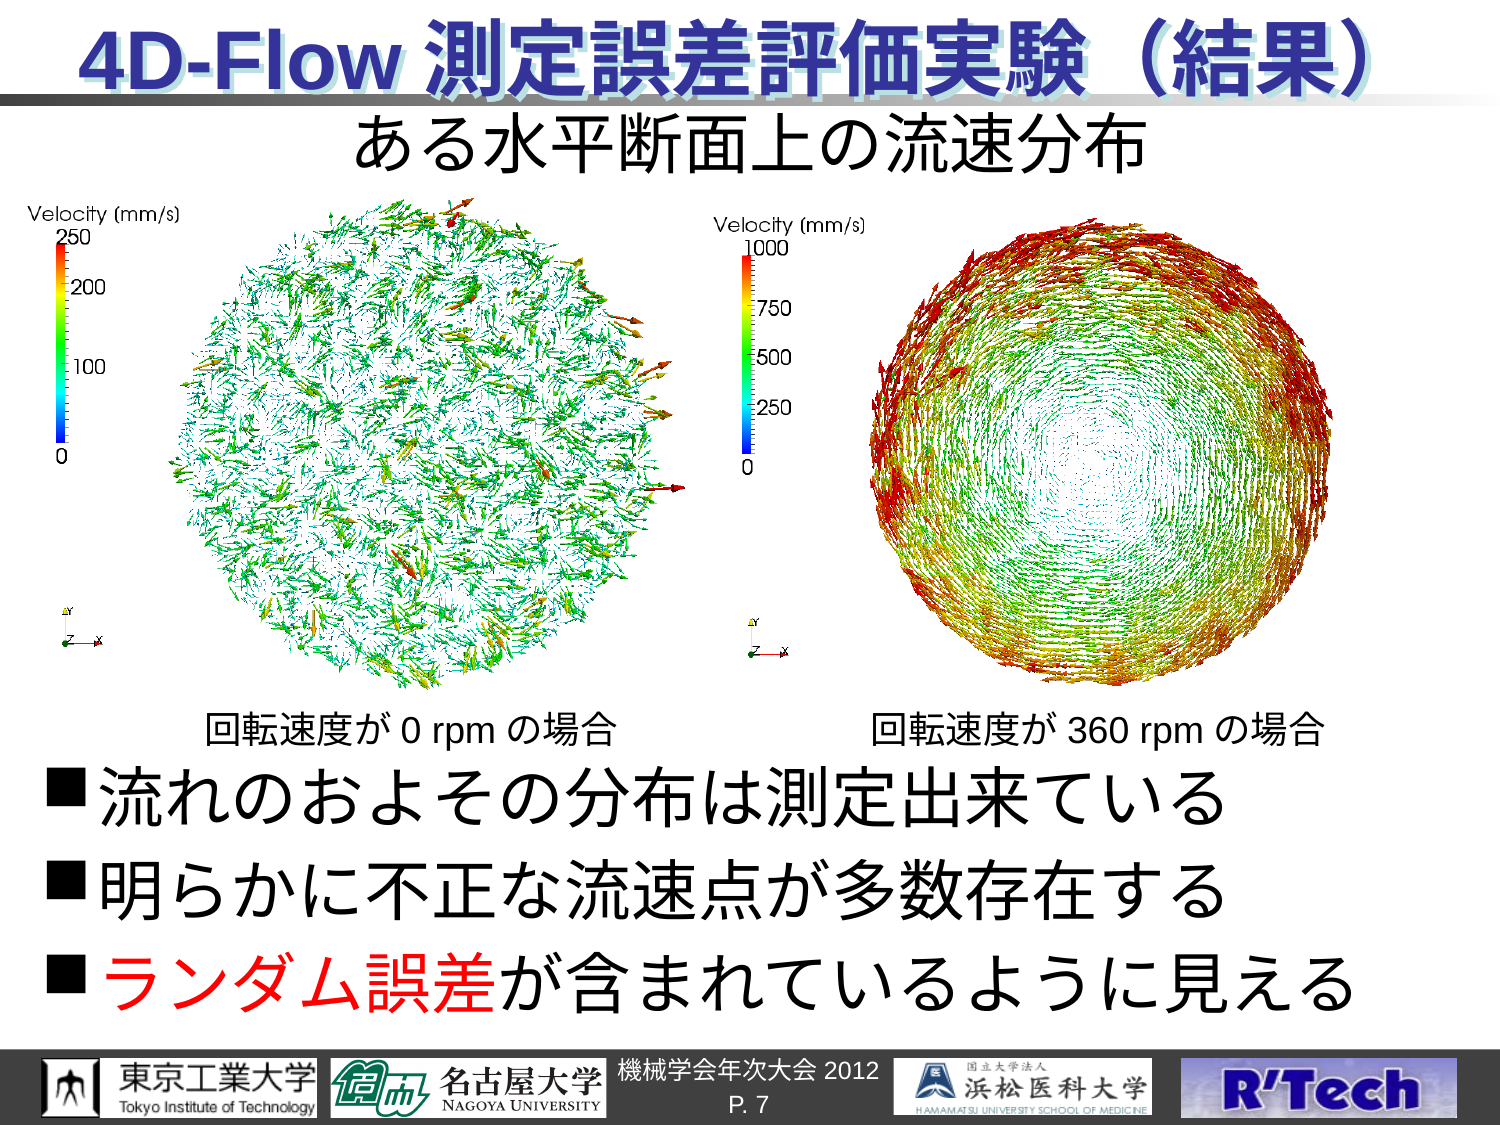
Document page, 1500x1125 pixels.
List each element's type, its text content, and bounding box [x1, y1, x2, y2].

title 4D-Flow測定誤差評価実験（結果） [0, 5, 1500, 108]
list ある水平断面上の流速分布 流れのおよその分布は測定出来ている 明らかに不正な流速点が多数存在する ランダム誤差が含まれているように見える [41, 102, 1459, 1050]
picture [1181, 1058, 1457, 1118]
picture [893, 1058, 1152, 1115]
text_box 回転速度が360 rpmの場合 [855, 729, 1341, 758]
text_box 回転速度が0 rpmの場合 [189, 718, 633, 758]
slide_number P. 7 [662, 1087, 836, 1120]
picture [41, 1058, 317, 1118]
picture [0, 183, 1429, 720]
picture [330, 1058, 607, 1118]
